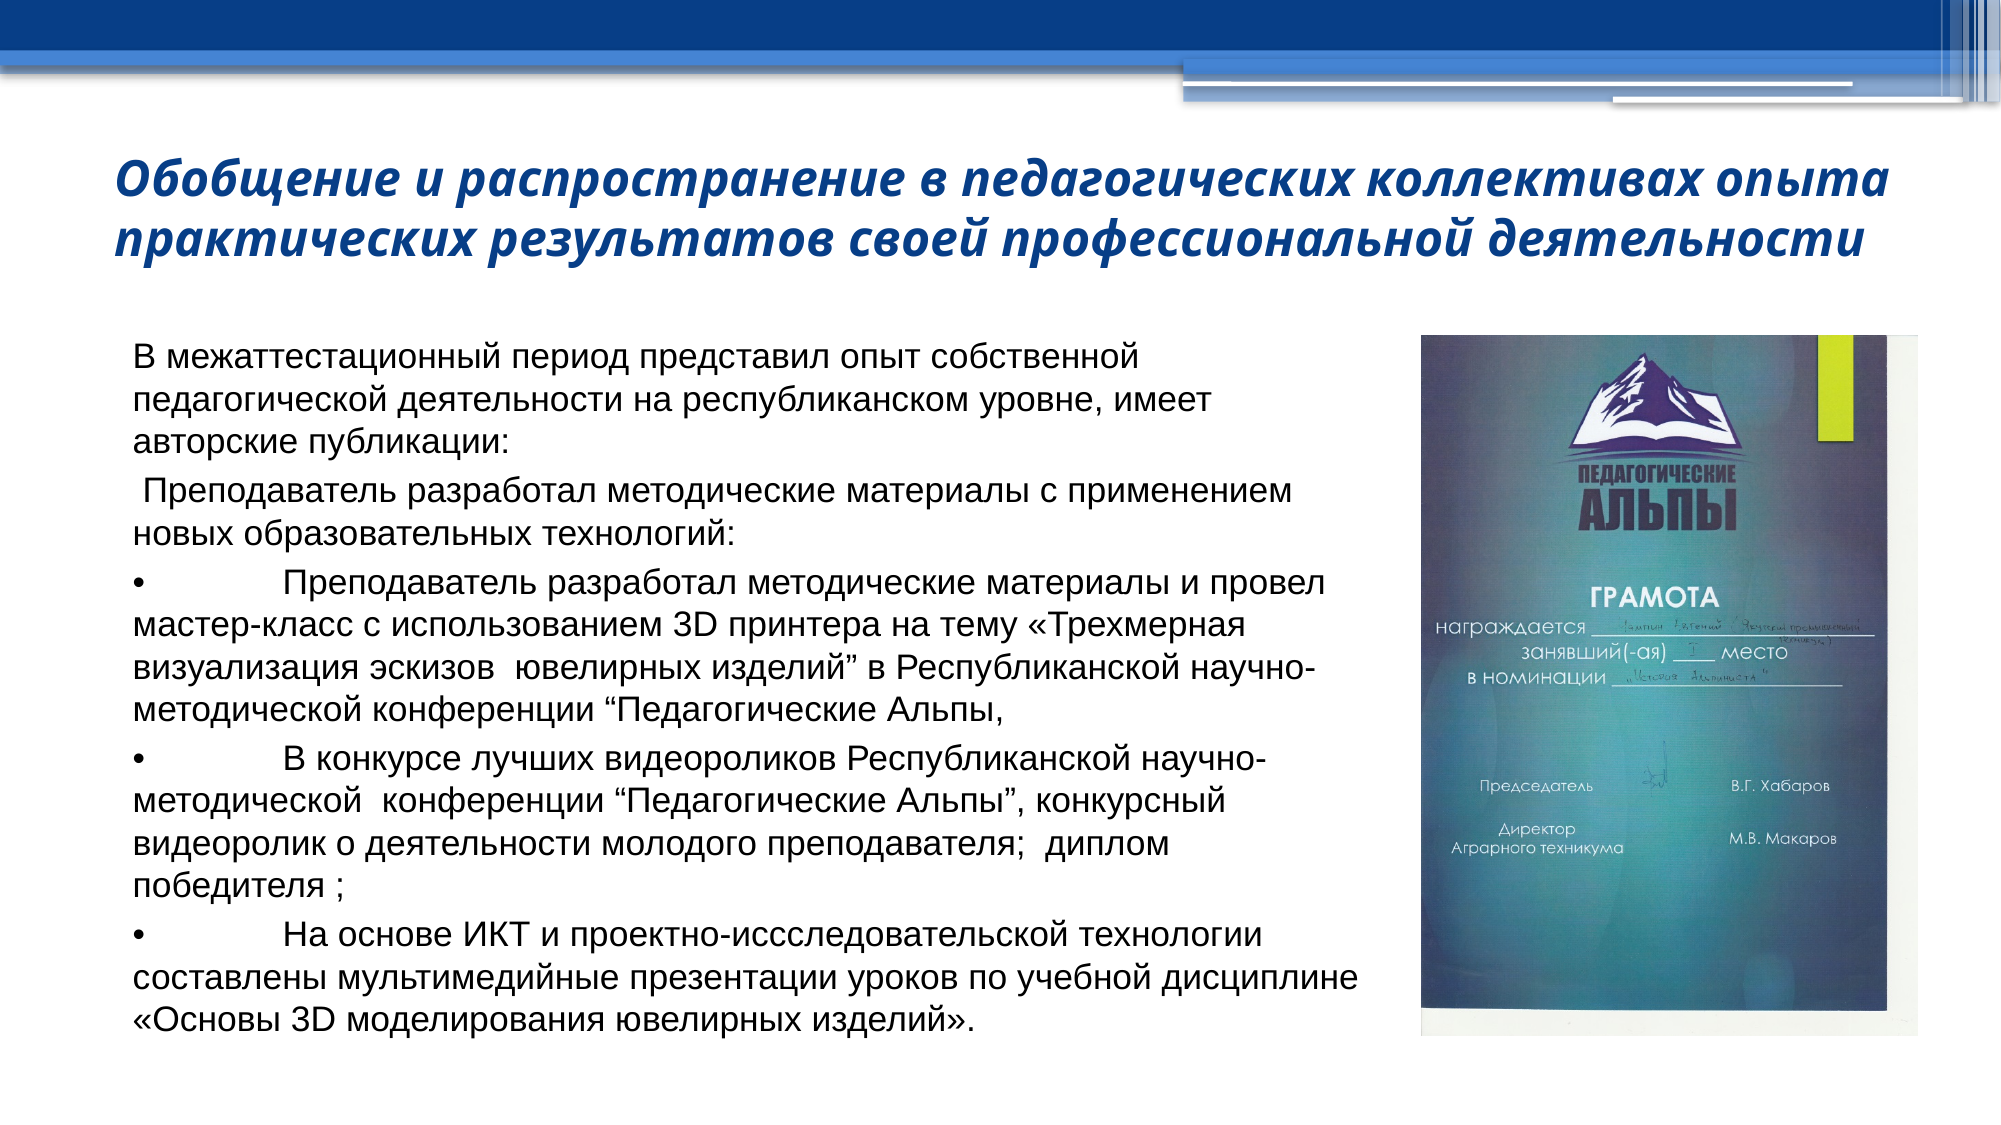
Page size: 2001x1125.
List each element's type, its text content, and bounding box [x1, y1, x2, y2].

title Обобщение и распространение в педагогических коллективах опыта практических результатов своей профессиональной деятельности [99, 118, 1947, 294]
picture [1421, 334, 1918, 1037]
list В межаттестационный период представил опыт собственной педагогической деятельности на республиканском уровне, имеет авторские публикации: Преподаватель разработал методические материалы с применением новых образовательных технологий: • Преподаватель разработал методические материалы и провел мастер-класс с использованием 3D принтера на тему «Трехмерная визуализация эскизов ювелирных изделий” в Республиканской научно-методической конференции “Педагогические Альпы, • В конкурсе лучших видеороликов Республиканской научно-методической конференции “Педагогические Альпы”, конкурсный видеоролик о деятельности молодого преподавателя; диплом победителя ; • На основе ИКТ и проектно-иссследовательской технологии составлены мультимедийные презентации уроков по учебной дисциплине «Основы 3D моделирования ювелирных изделий». [99, 326, 1378, 1036]
